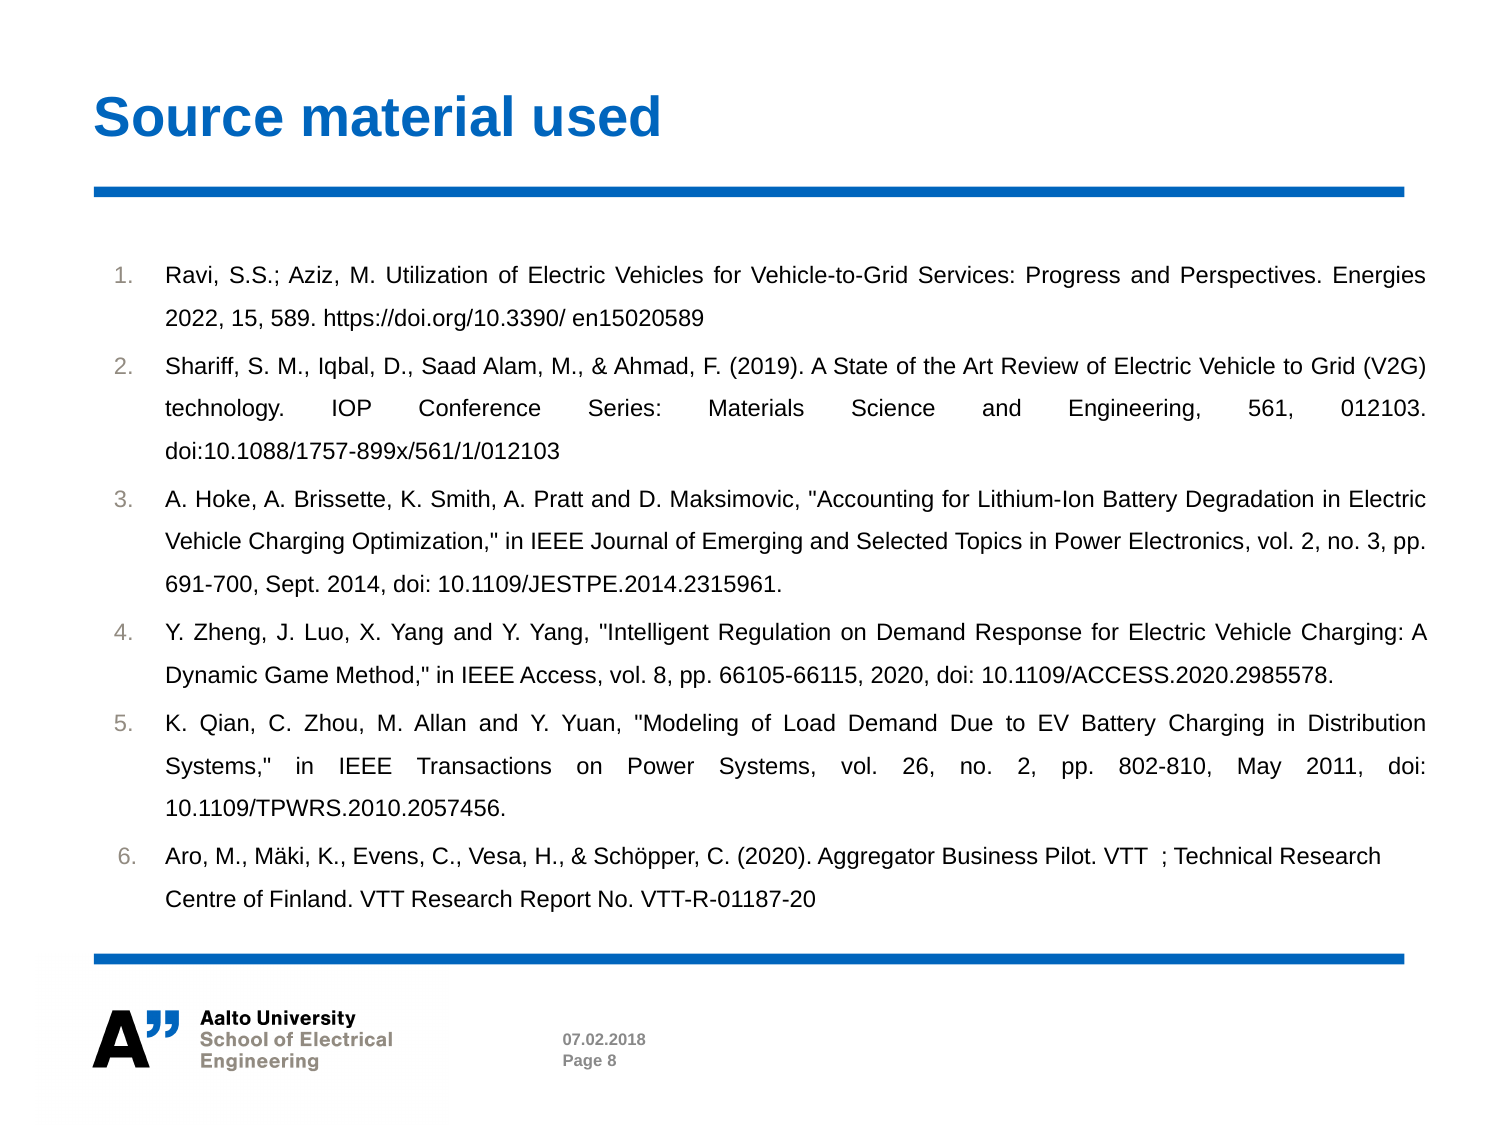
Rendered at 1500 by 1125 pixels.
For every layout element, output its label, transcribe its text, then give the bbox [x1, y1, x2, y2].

picture [35, 953, 449, 1125]
title Source material used [93, 80, 1369, 228]
list Ravi, S.S.; Aziz, M. Utilization of Electric Vehicles for Vehicle-to-Grid Services: Progress and Perspectives. Energies 2022, 15, 589. https://doi.org/10.3390/ en15020589 Shariff, S. M., Iqbal, D., Saad Alam, M., & Ahmad, F. (2019). A State of the Art Review of Electric Vehicle to Grid (V2G) technology. IOP Conference Series: Materials Science and Engineering, 561, 012103. doi:10.1088/1757-899x/561/1/012103 A. Hoke, A. Brissette, K. Smith, A. Pratt and D. Maksimovic, "Accounting for Lithium-Ion Battery Degradation in Electric Vehicle Charging Optimization," in IEEE Journal of Emerging and Selected Topics in Power Electronics, vol. 2, no. 3, pp. 691-700, Sept. 2014, doi: 10.1109/JESTPE.2014.2315961. Y. Zheng, J. Luo, X. Yang and Y. Yang, "Intelligent Regulation on Demand Response for Electric Vehicle Charging: A Dynamic Game Method," in IEEE Access, vol. 8, pp. 66105-66115, 2020, doi: 10.1109/ACCESS.2020.2985578. K. Qian, C. Zhou, M. Allan and Y. Yuan, "Modeling of Load Demand Due to EV Battery Charging in Distribution Systems," in IEEE Transactions on Power Systems, vol. 26, no. 2, pp. 802-810, May 2011, doi: 10.1109/TPWRS.2010.2057456. Aro, M., Mäki, K., Evens, C., Vesa, H., & Schöpper, C. (2020). Aggregator Business Pilot. VTT ; Technical Research Centre of Finland. VTT Research Report No. VTT-R-01187-20 [93, 245, 1429, 925]
slide_number Page 8 [562, 1050, 816, 1071]
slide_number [562, 1029, 816, 1050]
